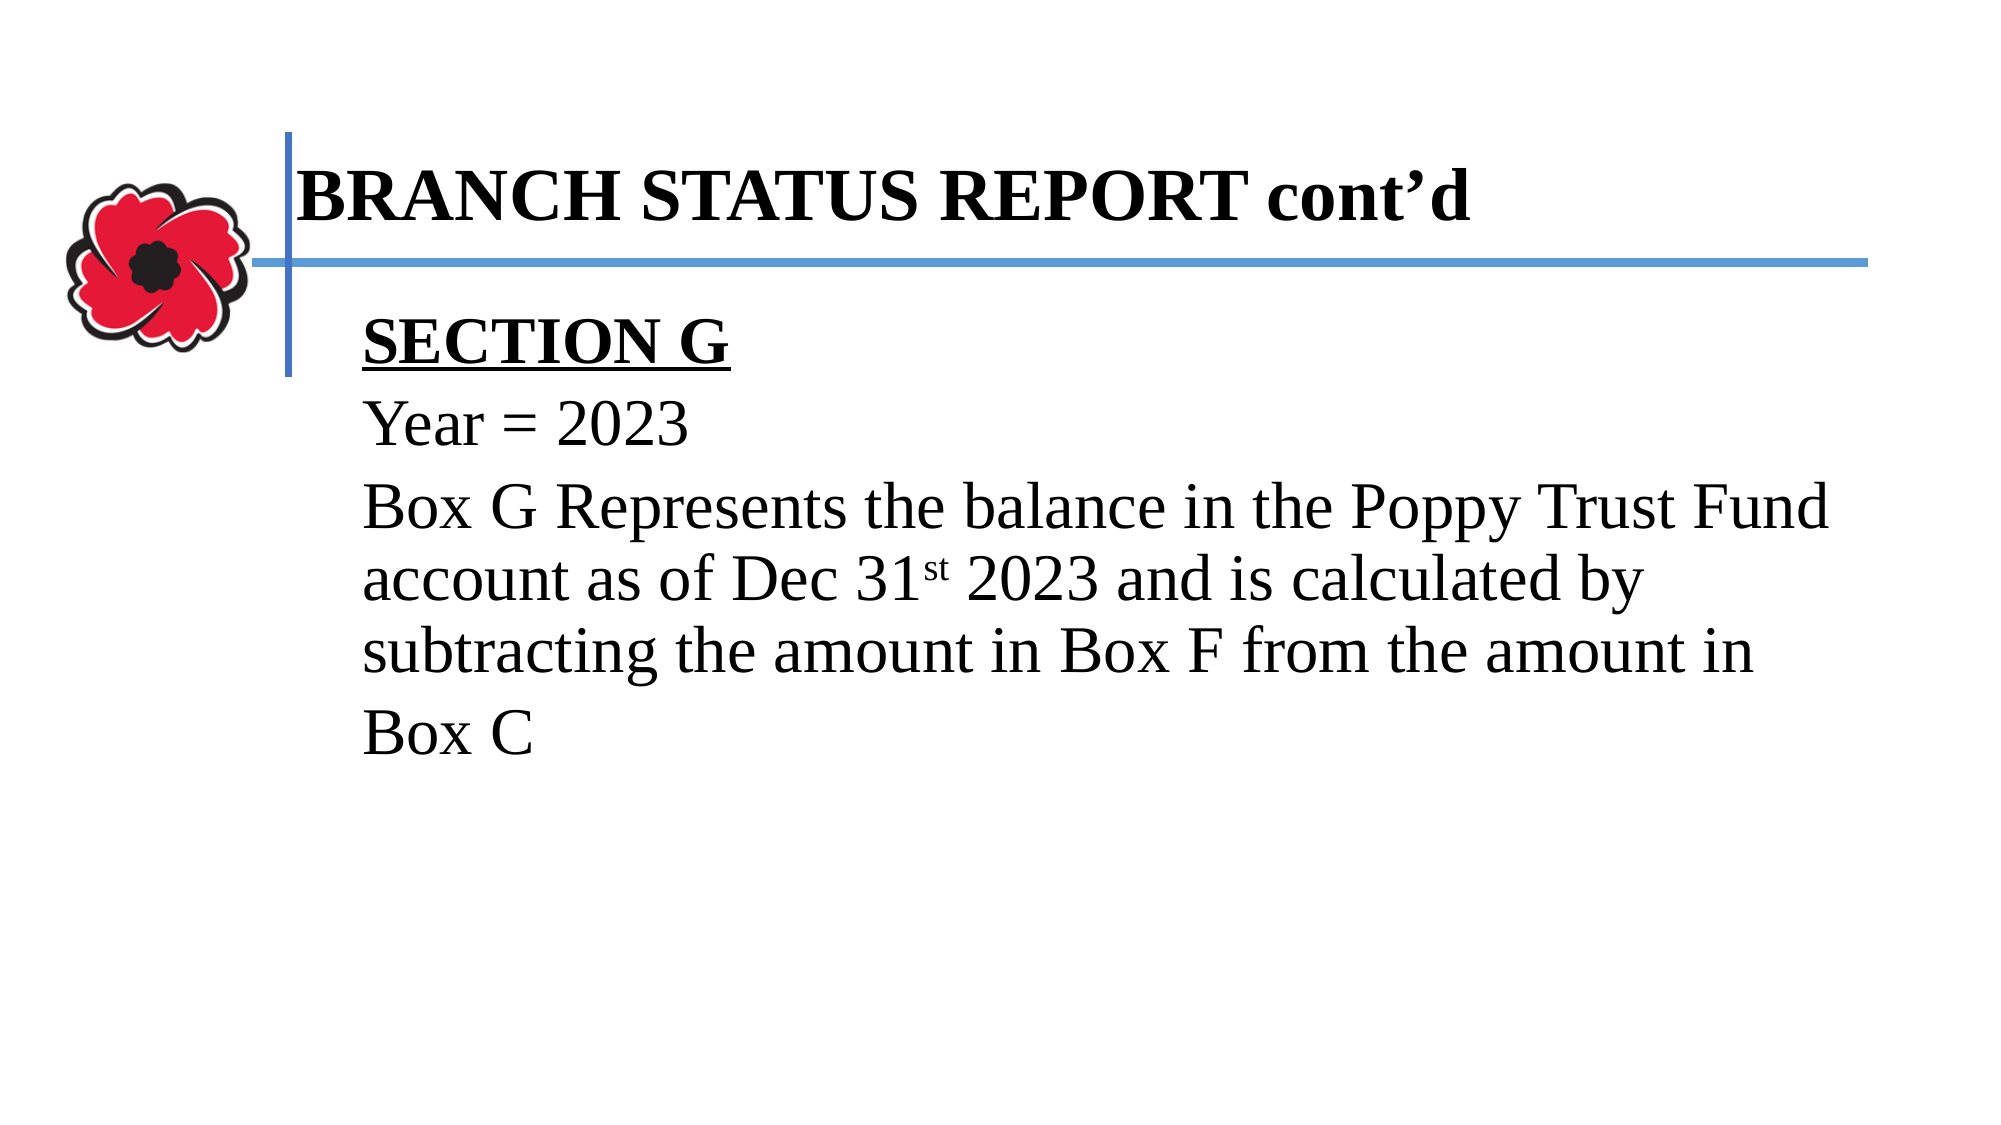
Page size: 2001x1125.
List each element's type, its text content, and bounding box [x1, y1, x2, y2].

picture [23, 132, 290, 393]
subtitle SECTION G Year = 2023 Box G Represents the balance in the Poppy Trust Fund account as of Dec 31st 2023 and is calculated by subtracting the amount in Box F from the amount in Box C [272, 298, 1956, 1043]
text_box BRANCH STATUS REPORT cont’d [290, 138, 1956, 243]
